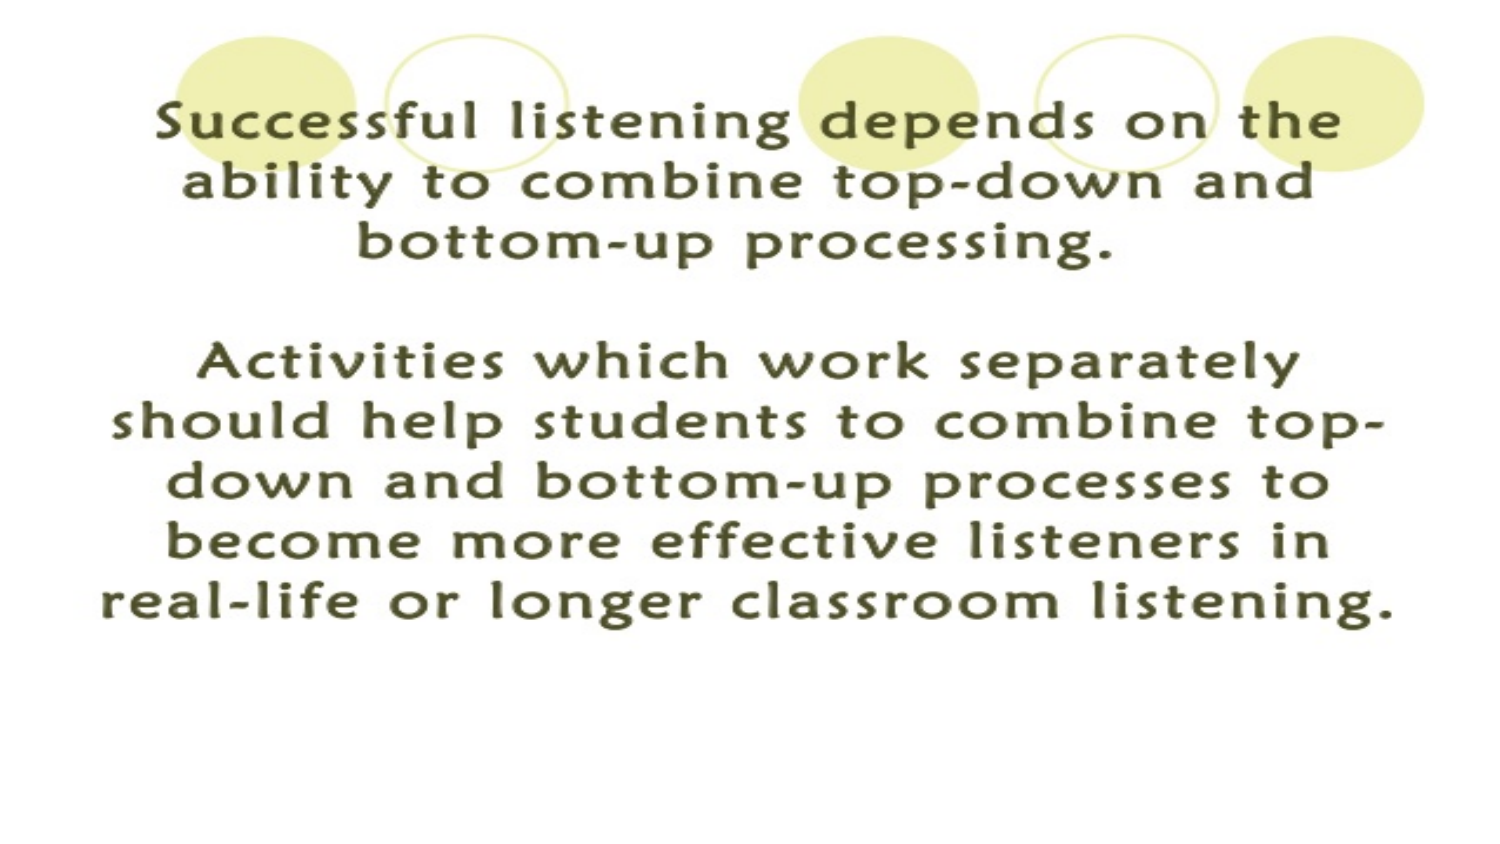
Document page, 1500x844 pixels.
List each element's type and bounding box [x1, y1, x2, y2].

list [0, 0, 1500, 844]
